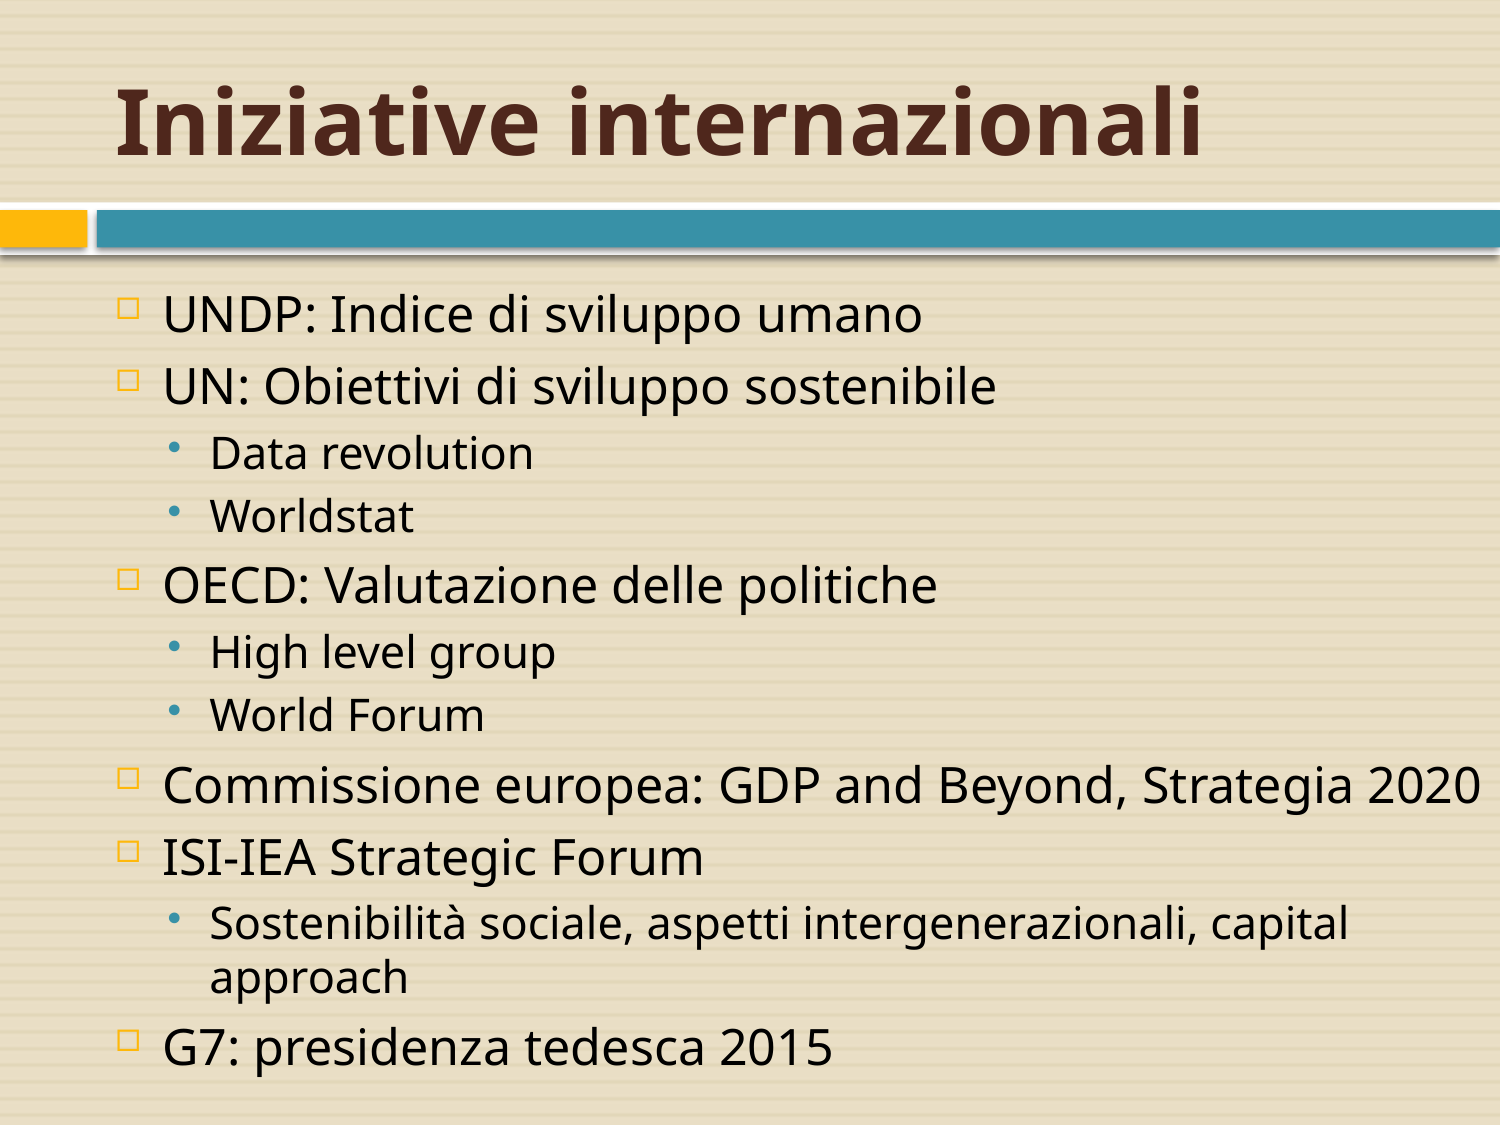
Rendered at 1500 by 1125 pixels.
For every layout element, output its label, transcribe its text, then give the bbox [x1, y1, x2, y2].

title Iniziative internazionali [100, 37, 1500, 200]
list UNDP: Indice di sviluppo umano UN: Obiettivi di sviluppo sostenibile Data revolution Worldstat OECD: Valutazione delle politiche High level group World Forum Commissione europea: GDP and Beyond, Strategia 2020 ISI-IEA Strategic Forum Sostenibilità sociale, aspetti intergenerazionali, capital approach G7: presidenza tedesca 2015 [100, 275, 1500, 1125]
